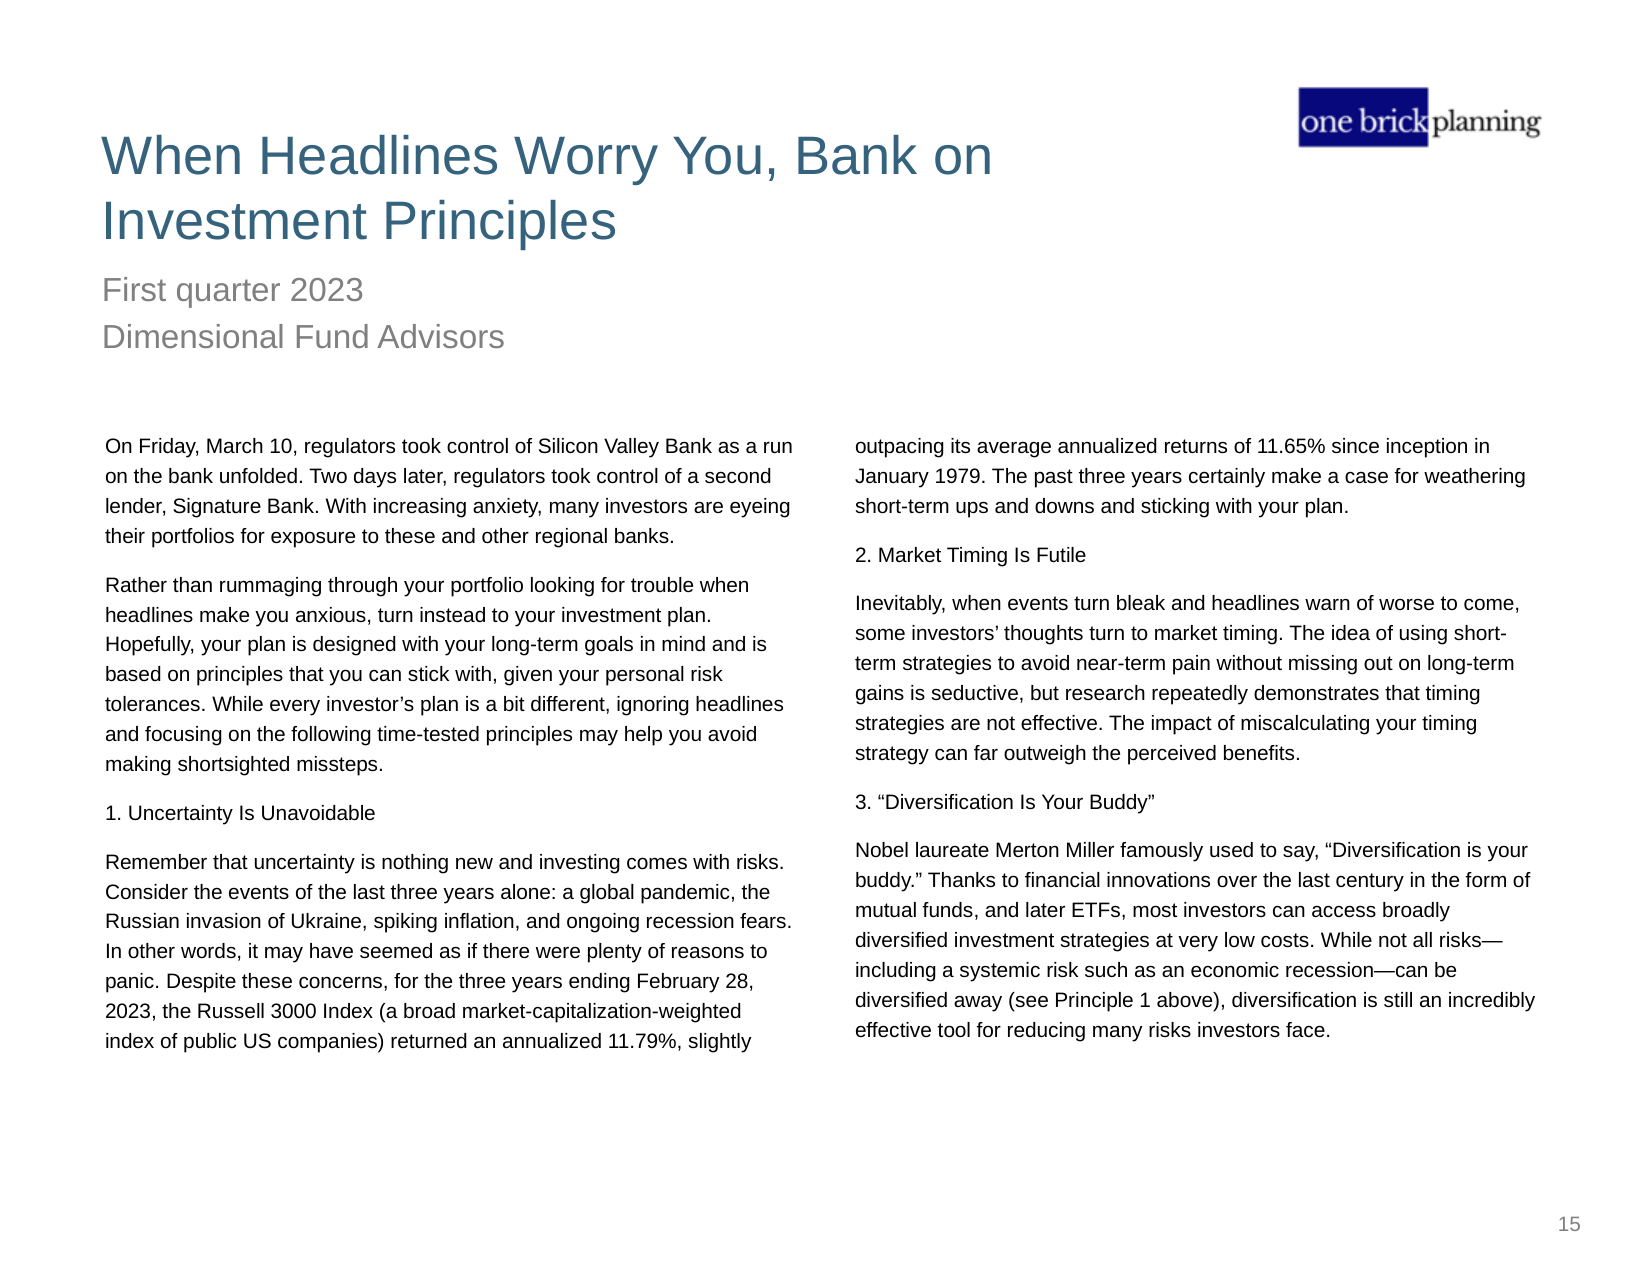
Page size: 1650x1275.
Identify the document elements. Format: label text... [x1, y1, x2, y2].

list On Friday, March 10, regulators took control of Silicon Valley Bank as a run on the bank unfolded. Two days later, regulators took control of a second lender, Signature Bank. With increasing anxiety, many investors are eyeing their portfolios for exposure to these and other regional banks. Rather than rummaging through your portfolio looking for trouble when headlines make you anxious, turn instead to your investment plan. Hopefully, your plan is designed with your long-term goals in mind and is based on principles that you can stick with, given your personal risk tolerances. While every investor’s plan is a bit different, ignoring headlines and focusing on the following time-tested principles may help you avoid making shortsighted missteps. 1. Uncertainty Is Unavoidable Remember that uncertainty is nothing new and investing comes with risks. Consider the events of the last three years alone: a global pandemic, the Russian invasion of Ukraine, spiking inflation, and ongoing recession fears. In other words, it may have seemed as if there were plenty of reasons to panic. Despite these concerns, for the three years ending February 28, 2023, the Russell 3000 Index (a broad market-capitalization-weighted index of public US companies) returned an annualized 11.79%, slightly outpacing its average annualized returns of 11.65% since inception in January 1979. The past three years certainly make a case for weathering short-term ups and downs and sticking with your plan. 2. Market Timing Is Futile Inevitably, when events turn bleak and headlines warn of worse to come, some investors’ thoughts turn to market timing. The idea of using short-term strategies to avoid near-term pain without missing out on long-term gains is seductive, but research repeatedly demonstrates that timing strategies are not effective. The impact of miscalculating your timing strategy can far outweigh the perceived benefits. 3. “Diversification Is Your Buddy” Nobel laureate Merton Miller famously used to say, “Diversification is your buddy.” Thanks to financial innovations over the last century in the form of mutual funds, and later ETFs, most investors can access broadly diversified investment strategies at very low costs. While not all risks—including a systemic risk such as an economic recession—can be diversified away (see Principle 1 above), diversification is still an incredibly effective tool for reducing many risks investors face. [90, 418, 1560, 1083]
slide_number 15 [1500, 1168, 1581, 1236]
list First quarter 2023 Dimensional Fund Advisors [86, 259, 1535, 316]
picture [1272, 57, 1574, 178]
title When Headlines Worry You, Bank on Investment Principles [86, 111, 1572, 197]
